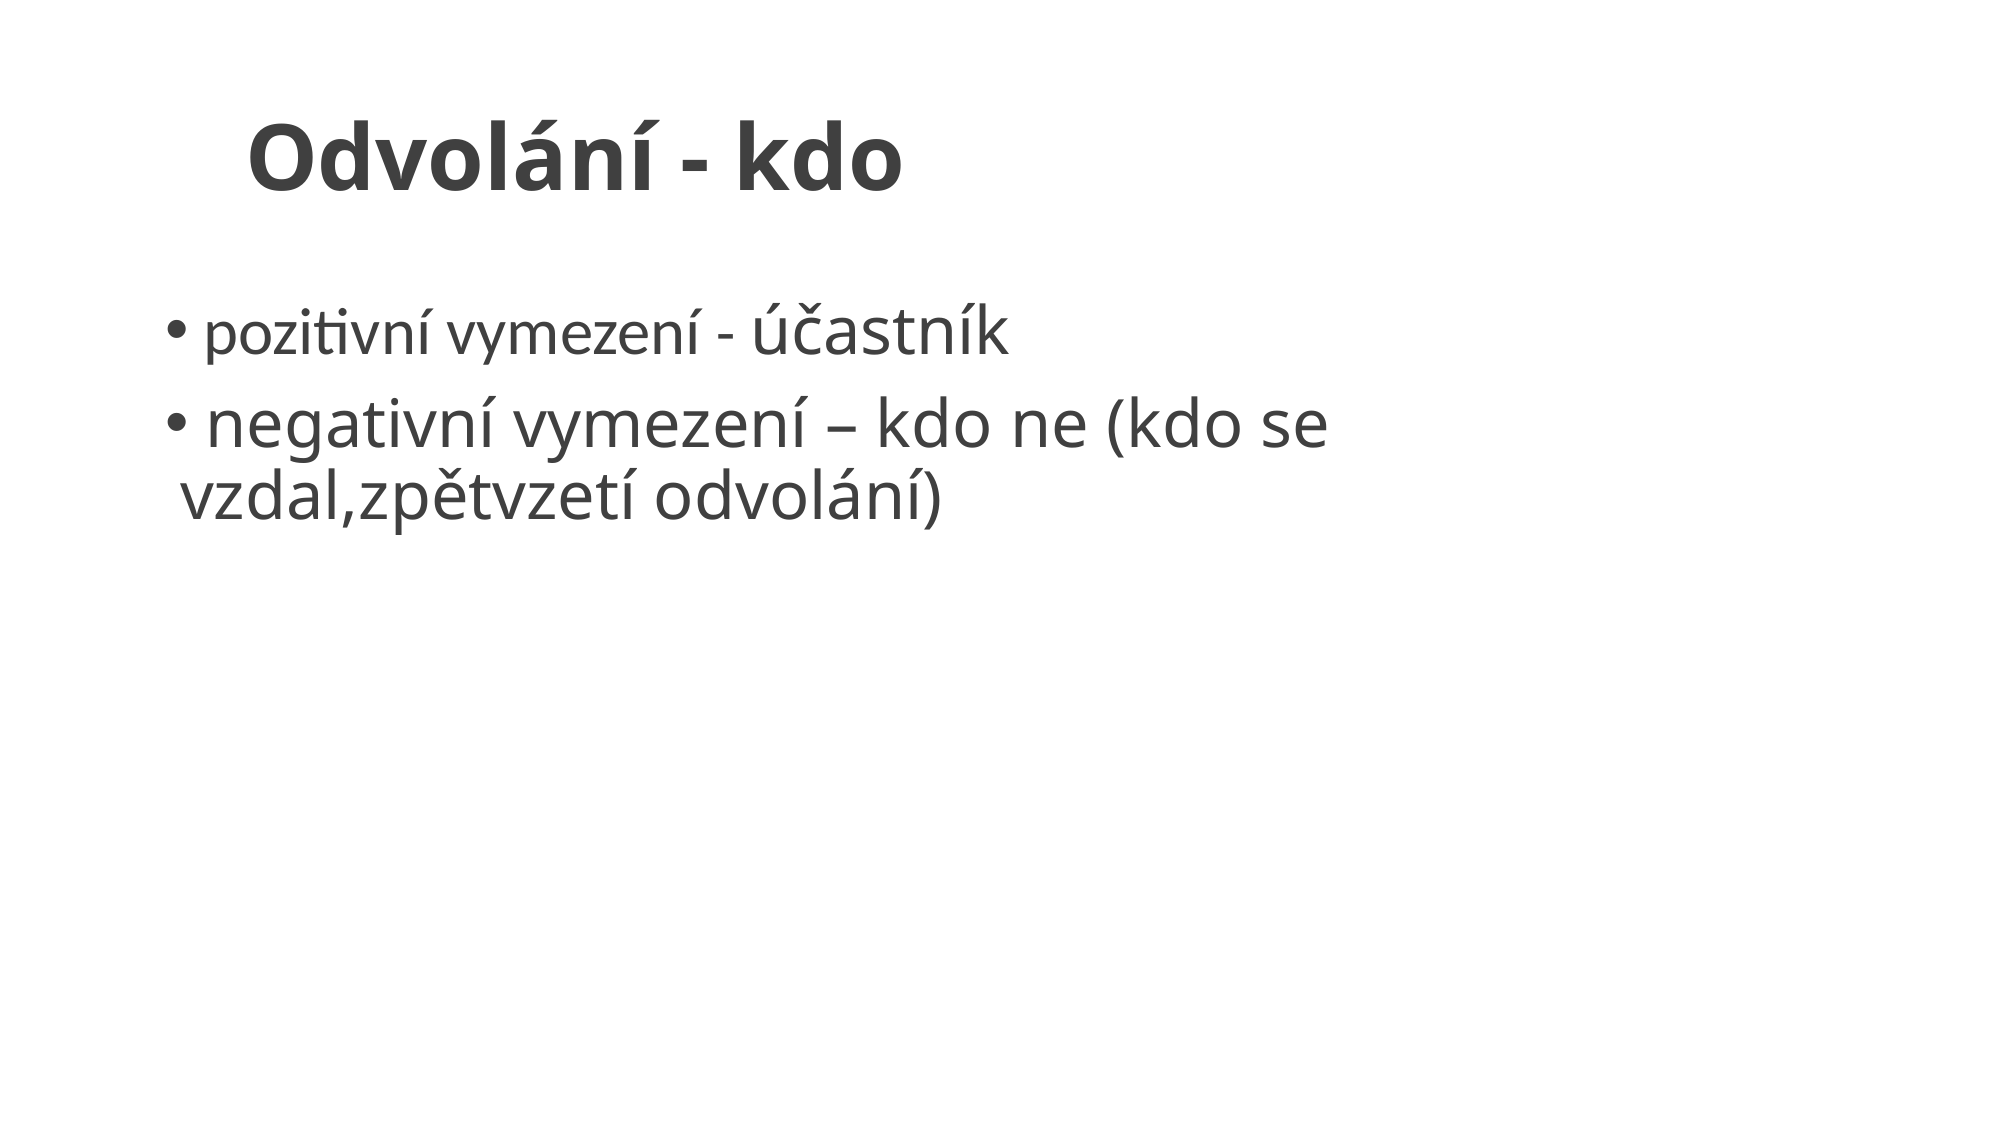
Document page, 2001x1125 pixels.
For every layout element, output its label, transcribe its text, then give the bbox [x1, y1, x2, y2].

title Odvolání - kdo [230, 103, 1492, 218]
list pozitivní vymezení - účastník negativní vymezení – kdo ne (kdo se vzdal,zpětvzetí odvolání) [150, 289, 1773, 965]
